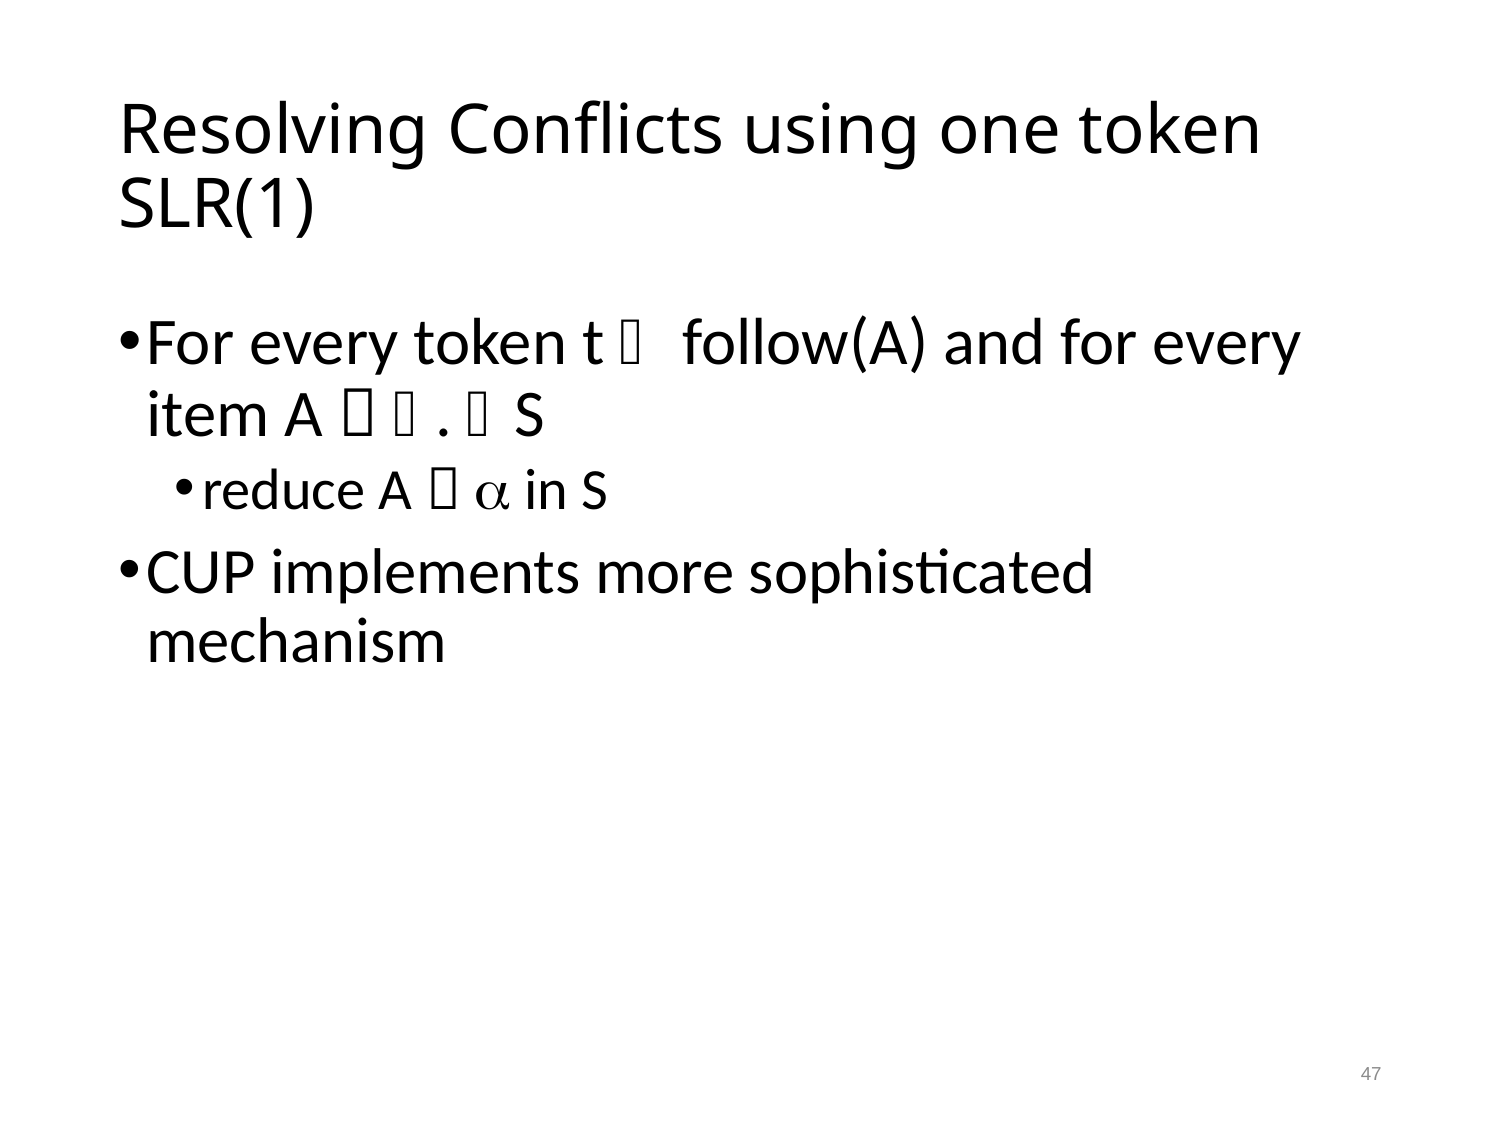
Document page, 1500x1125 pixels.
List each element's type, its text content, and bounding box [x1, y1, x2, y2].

list For every token t  follow(A) and for every item A  . S reduce A   in S CUP implements more sophisticated mechanism [103, 299, 1397, 1014]
slide_number 47 [1059, 1042, 1397, 1103]
title Resolving Conflicts using one token SLR(1) [103, 59, 1397, 278]
